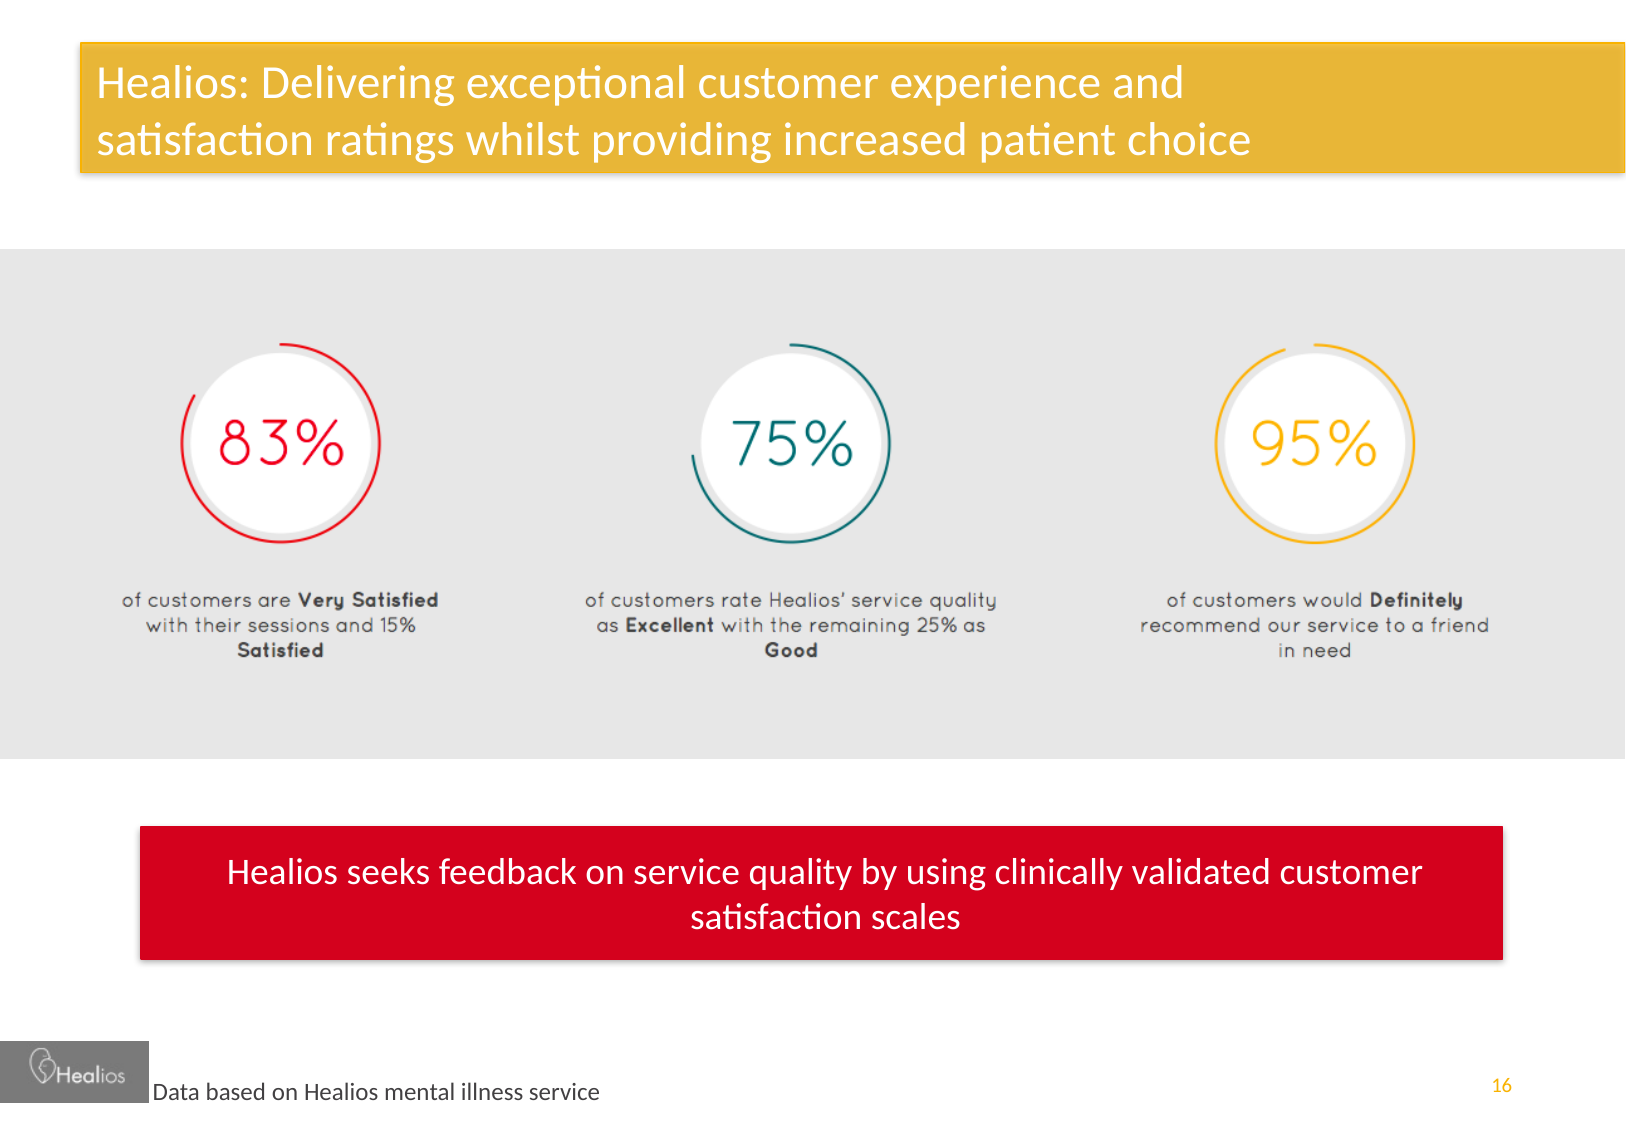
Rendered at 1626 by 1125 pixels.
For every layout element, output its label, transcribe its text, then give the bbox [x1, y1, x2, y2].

text_box Data based on Healios mental illness service [137, 1068, 617, 1113]
picture [0, 248, 1625, 760]
title Healios: Delivering exceptional customer experience and satisfaction ratings whilst providing increased patient choice [81, 43, 1382, 173]
text_box [140, 826, 1503, 960]
text_box Healios seeks feedback on service quality by using clinically validated customer satisfaction scales [180, 839, 1472, 945]
slide_number 16 [1476, 1042, 1544, 1103]
